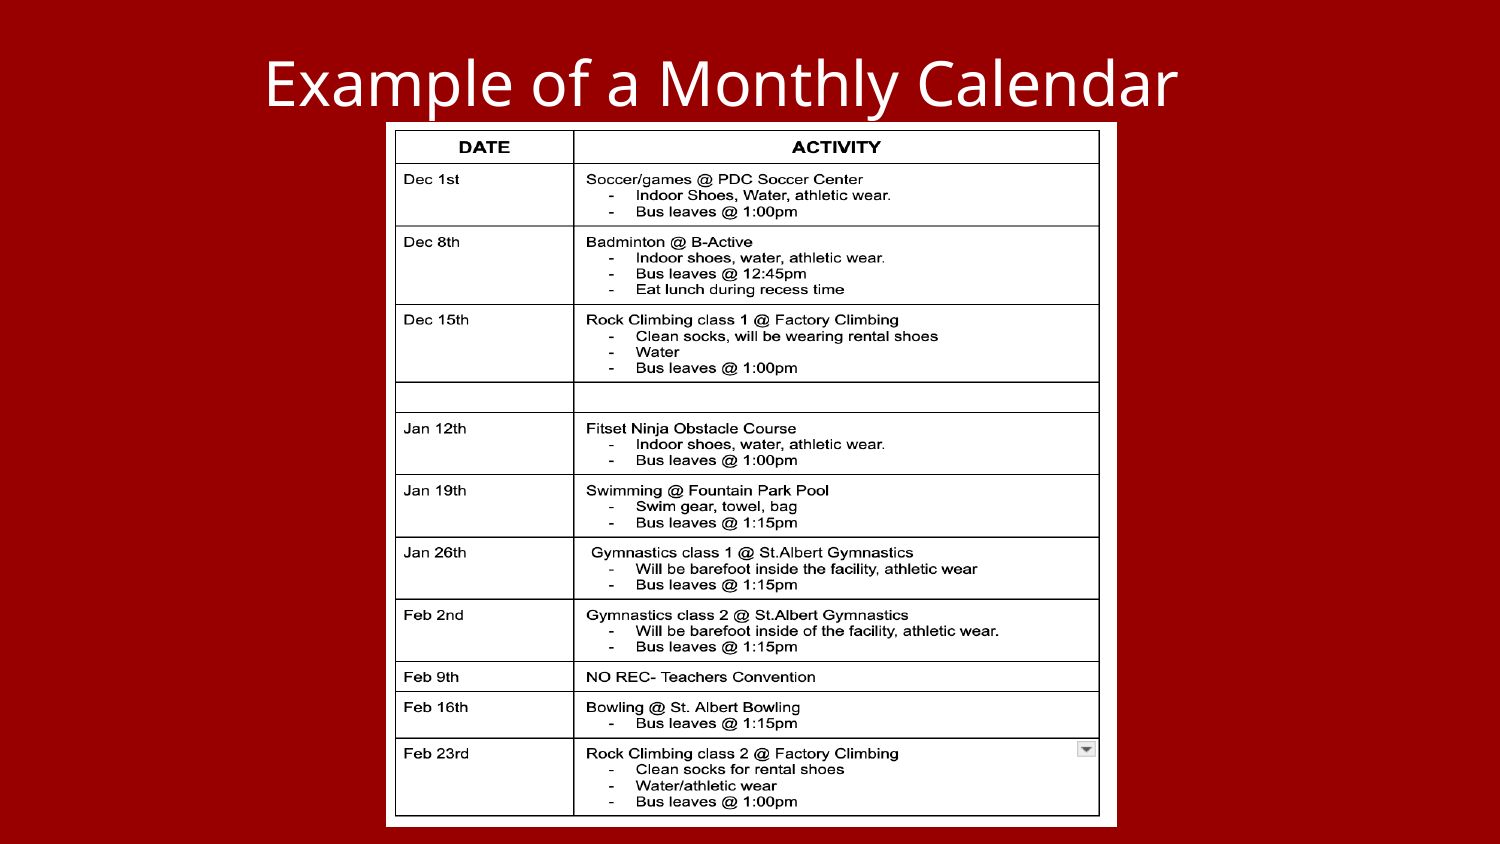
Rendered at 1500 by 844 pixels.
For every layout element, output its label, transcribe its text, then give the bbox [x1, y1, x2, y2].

title Example of a Monthly Calendar [31, 28, 1430, 123]
picture [386, 122, 1118, 827]
